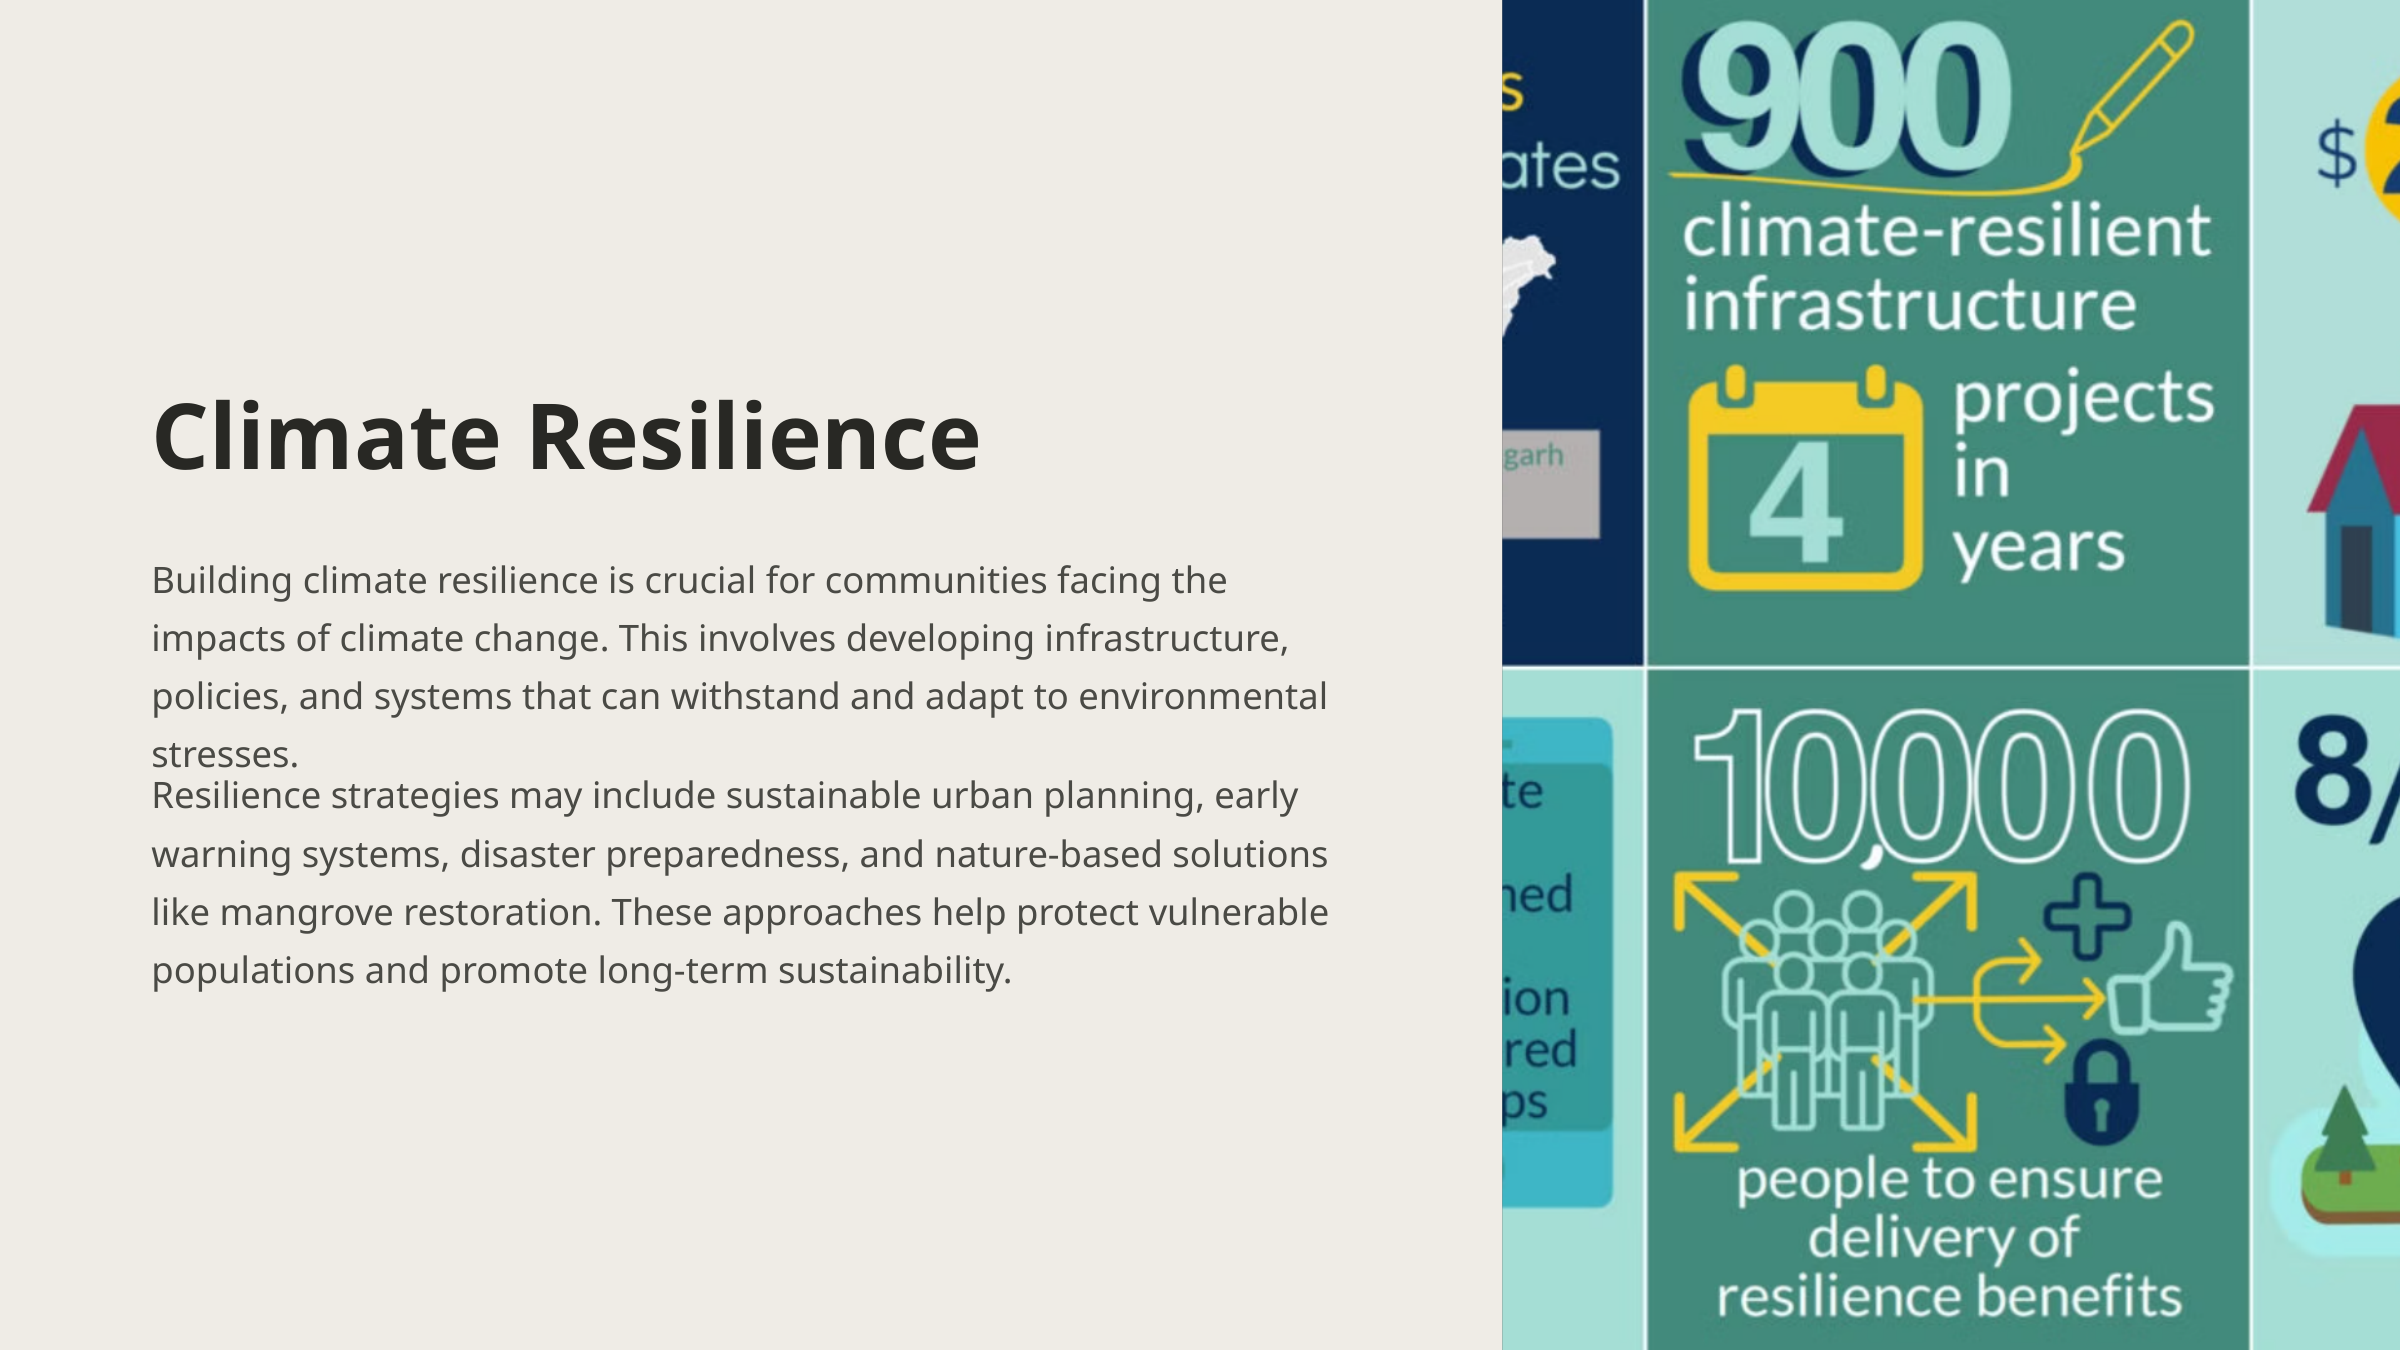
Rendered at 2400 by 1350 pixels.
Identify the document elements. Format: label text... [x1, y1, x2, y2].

text_box Resilience strategies may include sustainable urban planning, early warning systems, disaster preparedness, and nature-based solutions like mangrove restoration. These approaches help protect vulnerable populations and promote long-term sustainability. [136, 750, 1364, 984]
text_box Climate Resilience [136, 366, 1048, 480]
picture [1501, 0, 2400, 1350]
text_box Building climate resilience is crucial for communities facing the impacts of climate change. This involves developing infrastructure, policies, and systems that can withstand and adapt to environmental stresses. [136, 534, 1364, 710]
text_box [0, 0, 1501, 1350]
